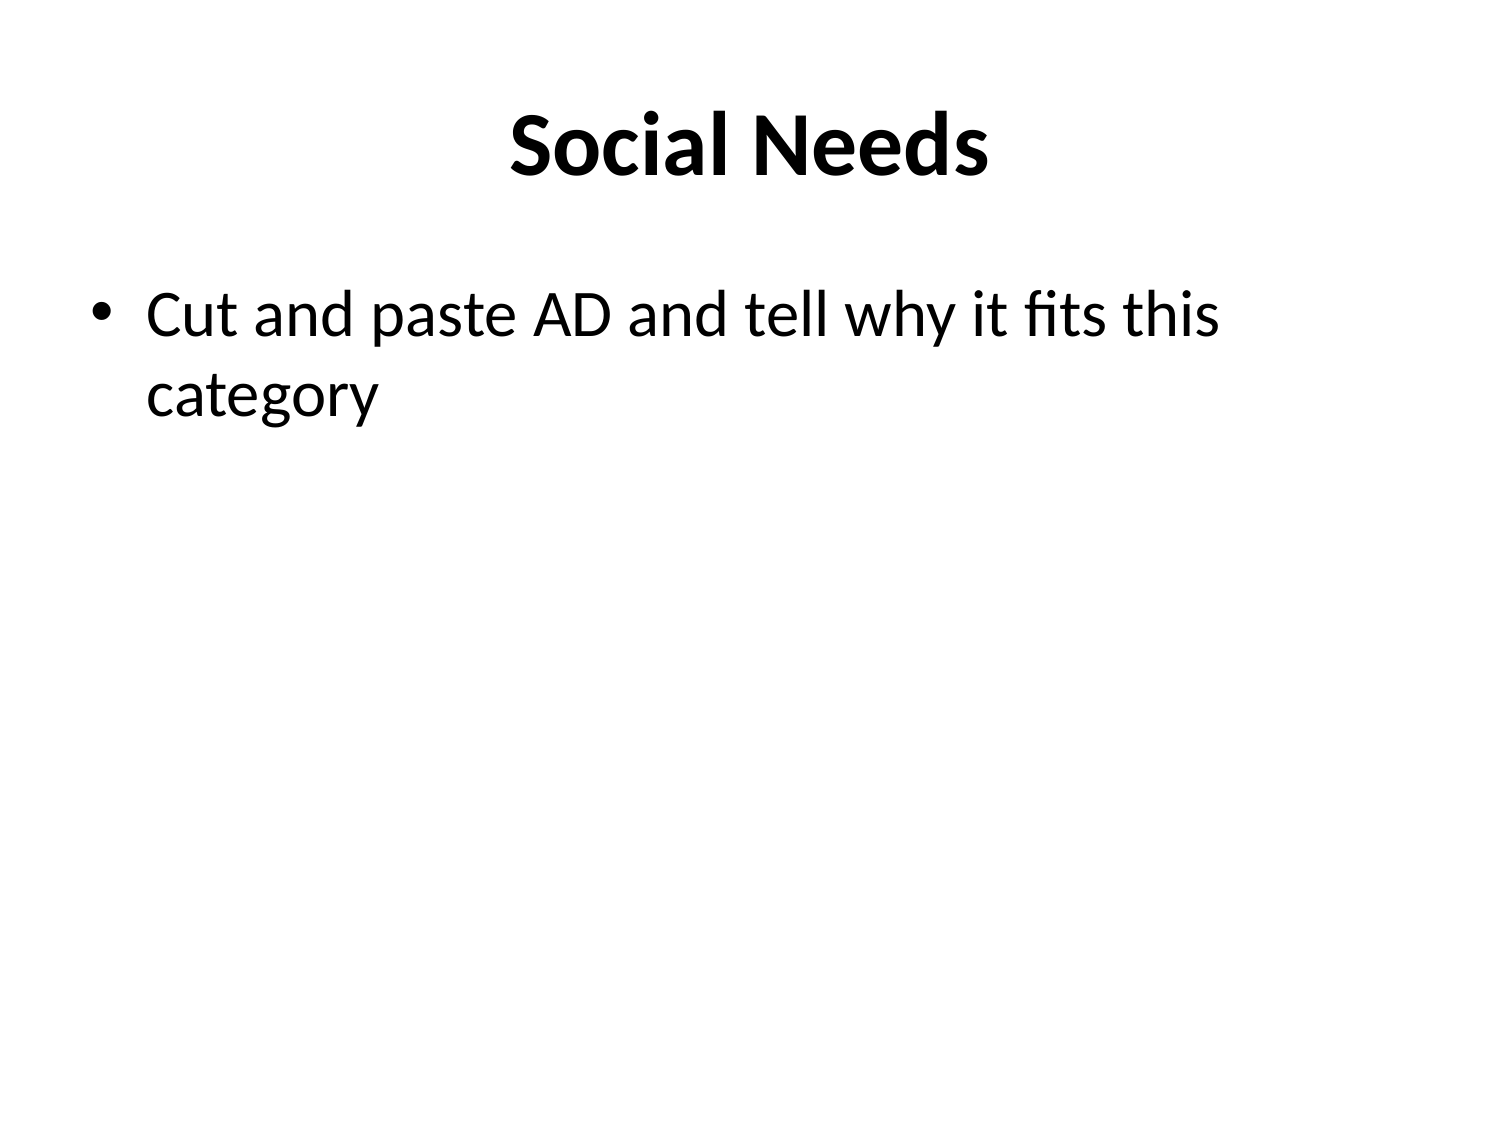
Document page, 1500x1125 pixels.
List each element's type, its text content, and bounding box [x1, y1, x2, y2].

list Cut and paste AD and tell why it fits this category [75, 262, 1425, 1005]
title Social Needs [75, 45, 1425, 233]
